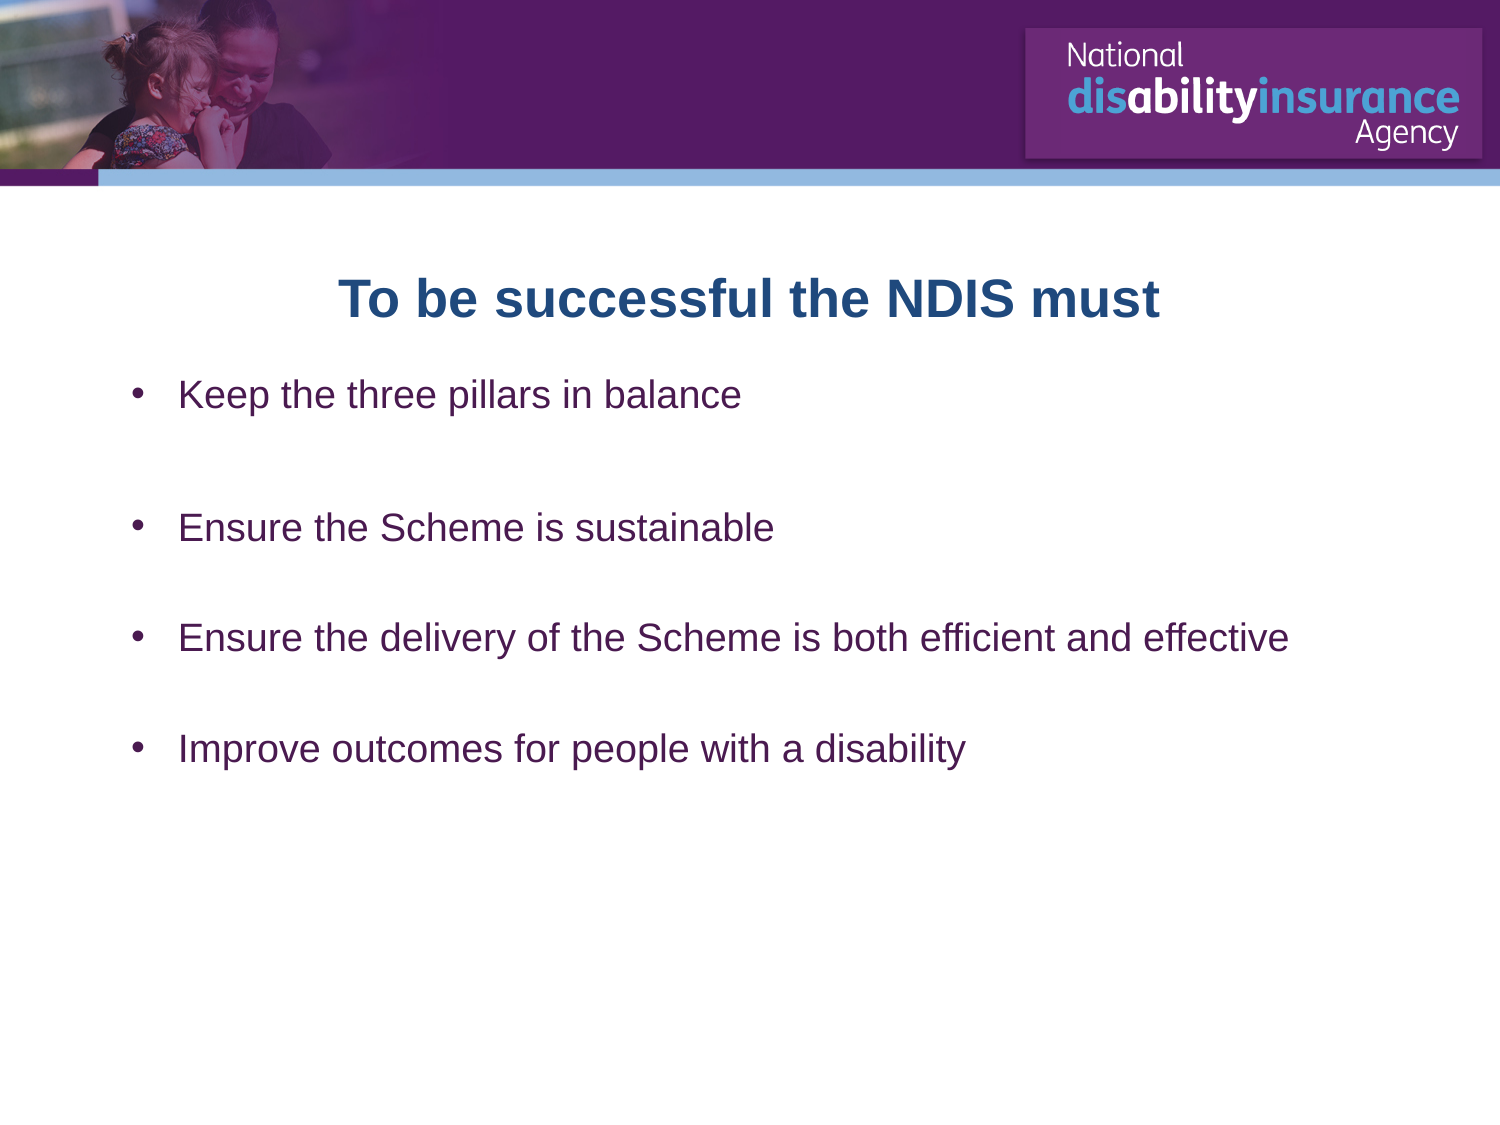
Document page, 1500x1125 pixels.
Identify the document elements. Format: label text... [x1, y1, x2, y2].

title To be successful the NDIS must [41, 255, 1459, 337]
list Keep the three pillars in balance Ensure the Scheme is sustainable Ensure the delivery of the Scheme is both efficient and effective Improve outcomes for people with a disability [41, 361, 1424, 1105]
picture [0, 0, 1500, 1125]
